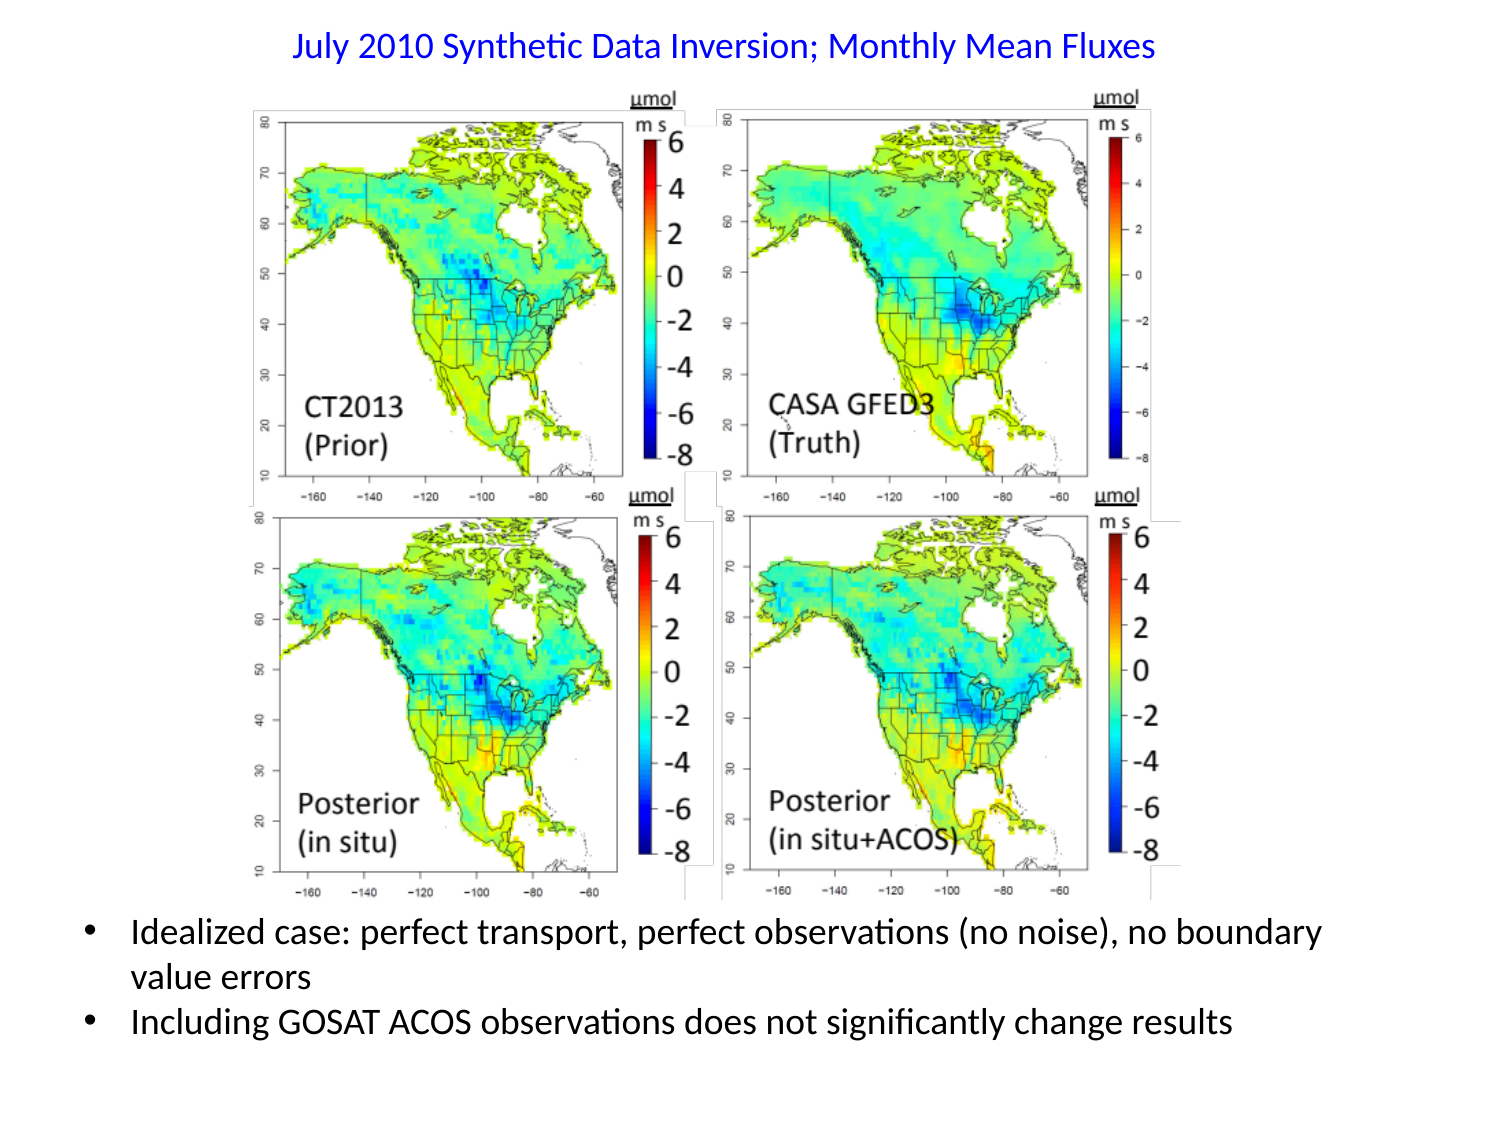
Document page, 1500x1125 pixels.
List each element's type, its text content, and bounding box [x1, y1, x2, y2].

text_box Idealized case: perfect transport, perfect observations (no noise), no boundary value errors Including GOSAT ACOS observations does not significantly change results [69, 899, 1421, 1095]
picture [248, 74, 1182, 900]
text_box July 2010 Synthetic Data Inversion; Monthly Mean Fluxes [144, 14, 1305, 74]
